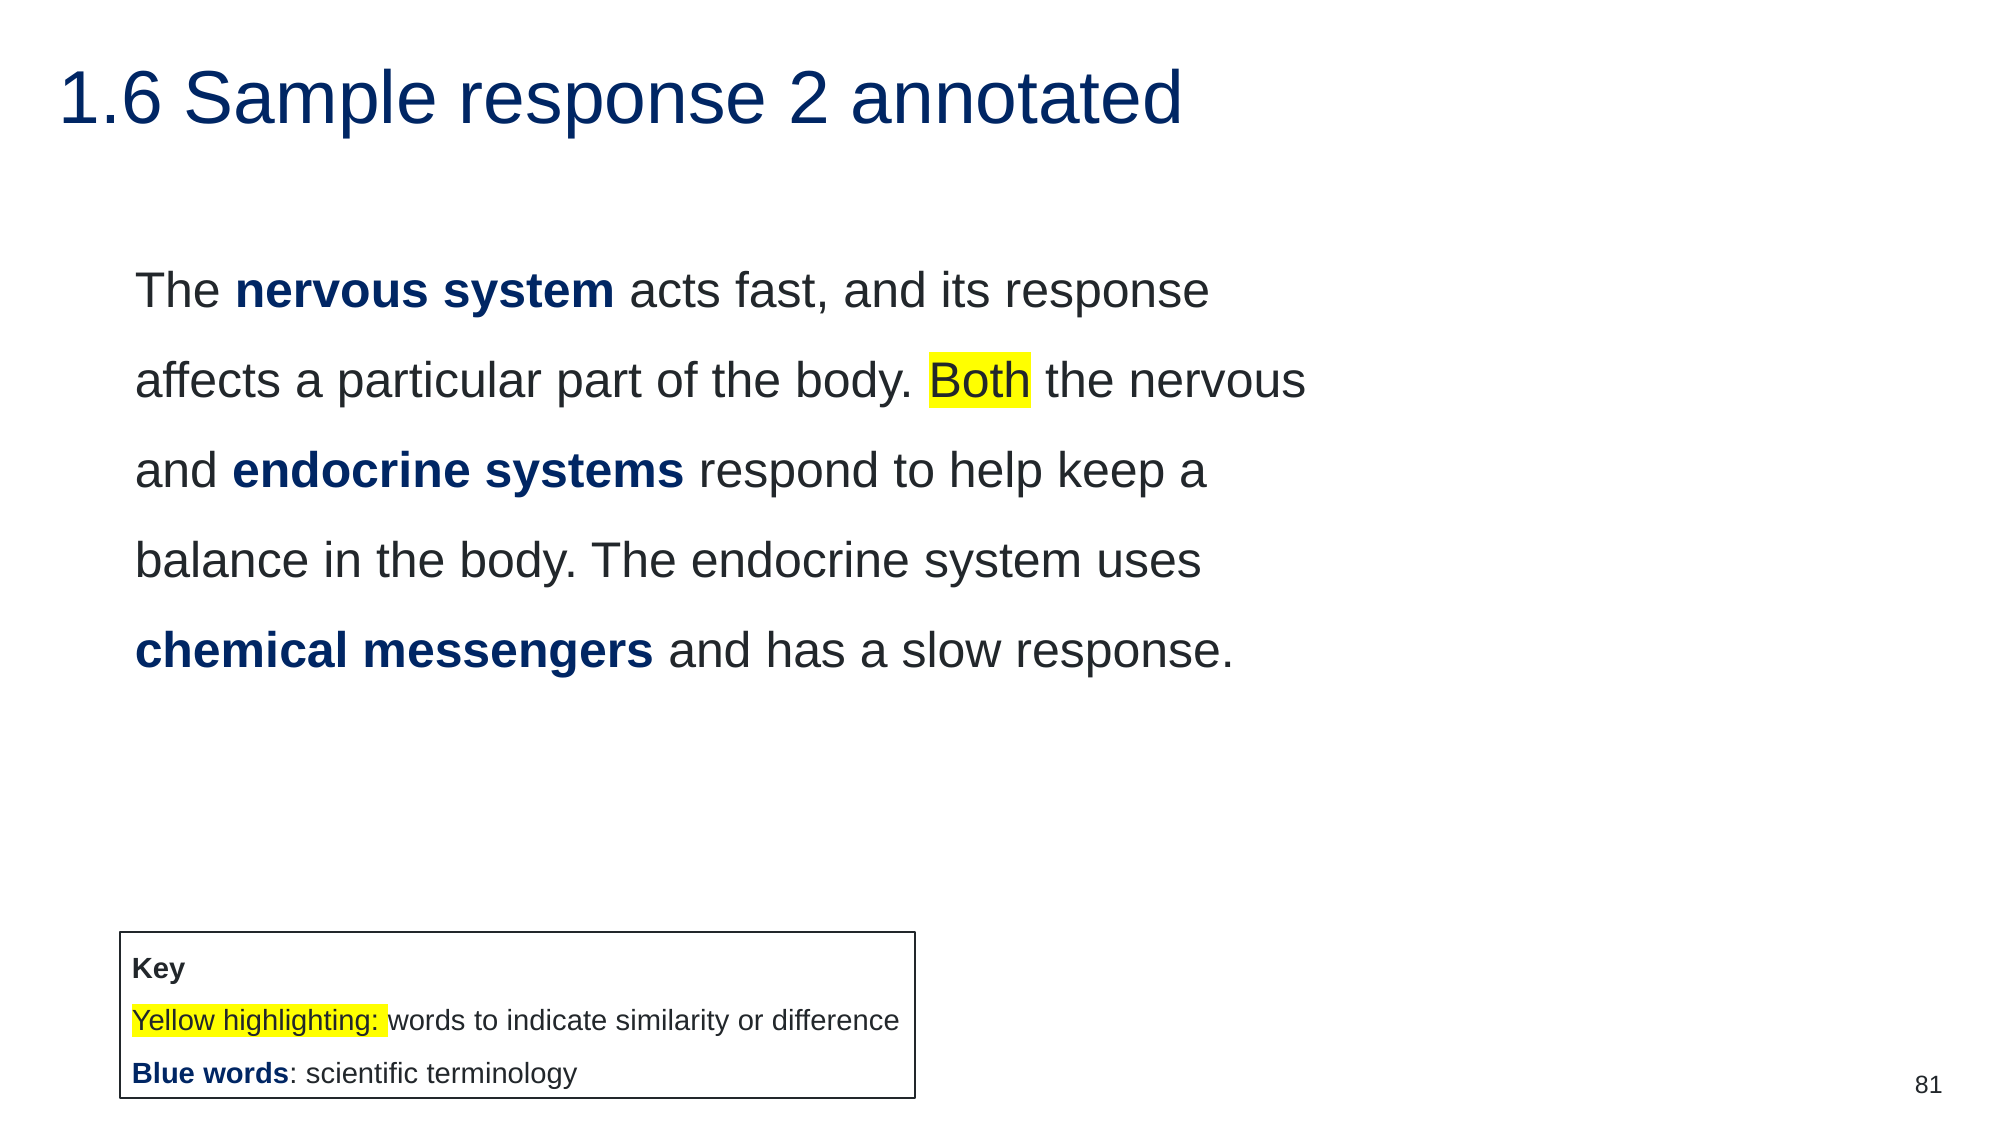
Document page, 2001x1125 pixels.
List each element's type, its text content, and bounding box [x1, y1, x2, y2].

title 1.6 Sample response 2 annotated [59, 59, 1943, 149]
text_box The nervous system acts fast, and its response affects a particular part of the body. Both the nervous and endocrine systems respond to help keep a balance in the body. The endocrine system uses chemical messengers and has a slow response. [120, 219, 1377, 685]
slide_number 81 [1824, 1068, 1943, 1099]
text_box Key Yellow highlighting: words to indicate similarity or difference Blue words: scientific terminology [120, 931, 915, 1099]
